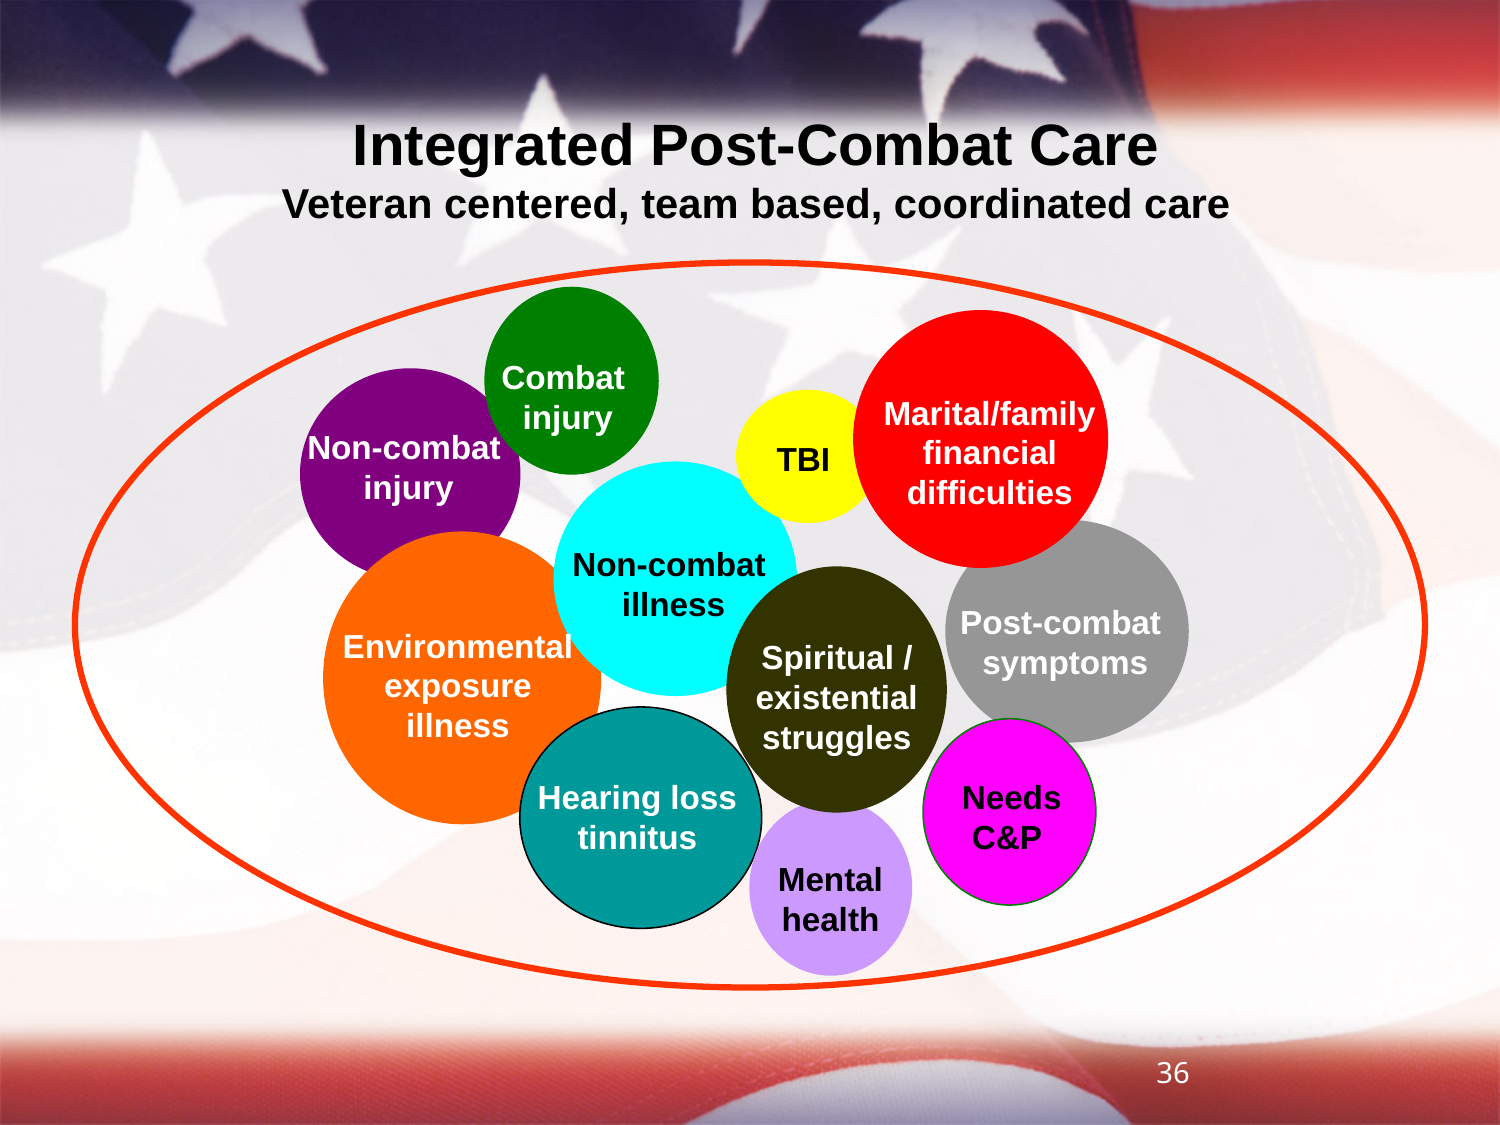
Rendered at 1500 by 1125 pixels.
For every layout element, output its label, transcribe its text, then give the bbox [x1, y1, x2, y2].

text_box [74, 361, 286, 889]
text_box [1193, 351, 1425, 899]
text_box [656, 984, 844, 988]
slide_number 36 [1037, 1046, 1213, 1125]
text_box [515, 262, 985, 285]
text_box Integrated Post-Combat Care Veteran centered, team based, coordinated care [212, 99, 1300, 235]
picture [0, 0, 1500, 1125]
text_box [291, 287, 1189, 976]
